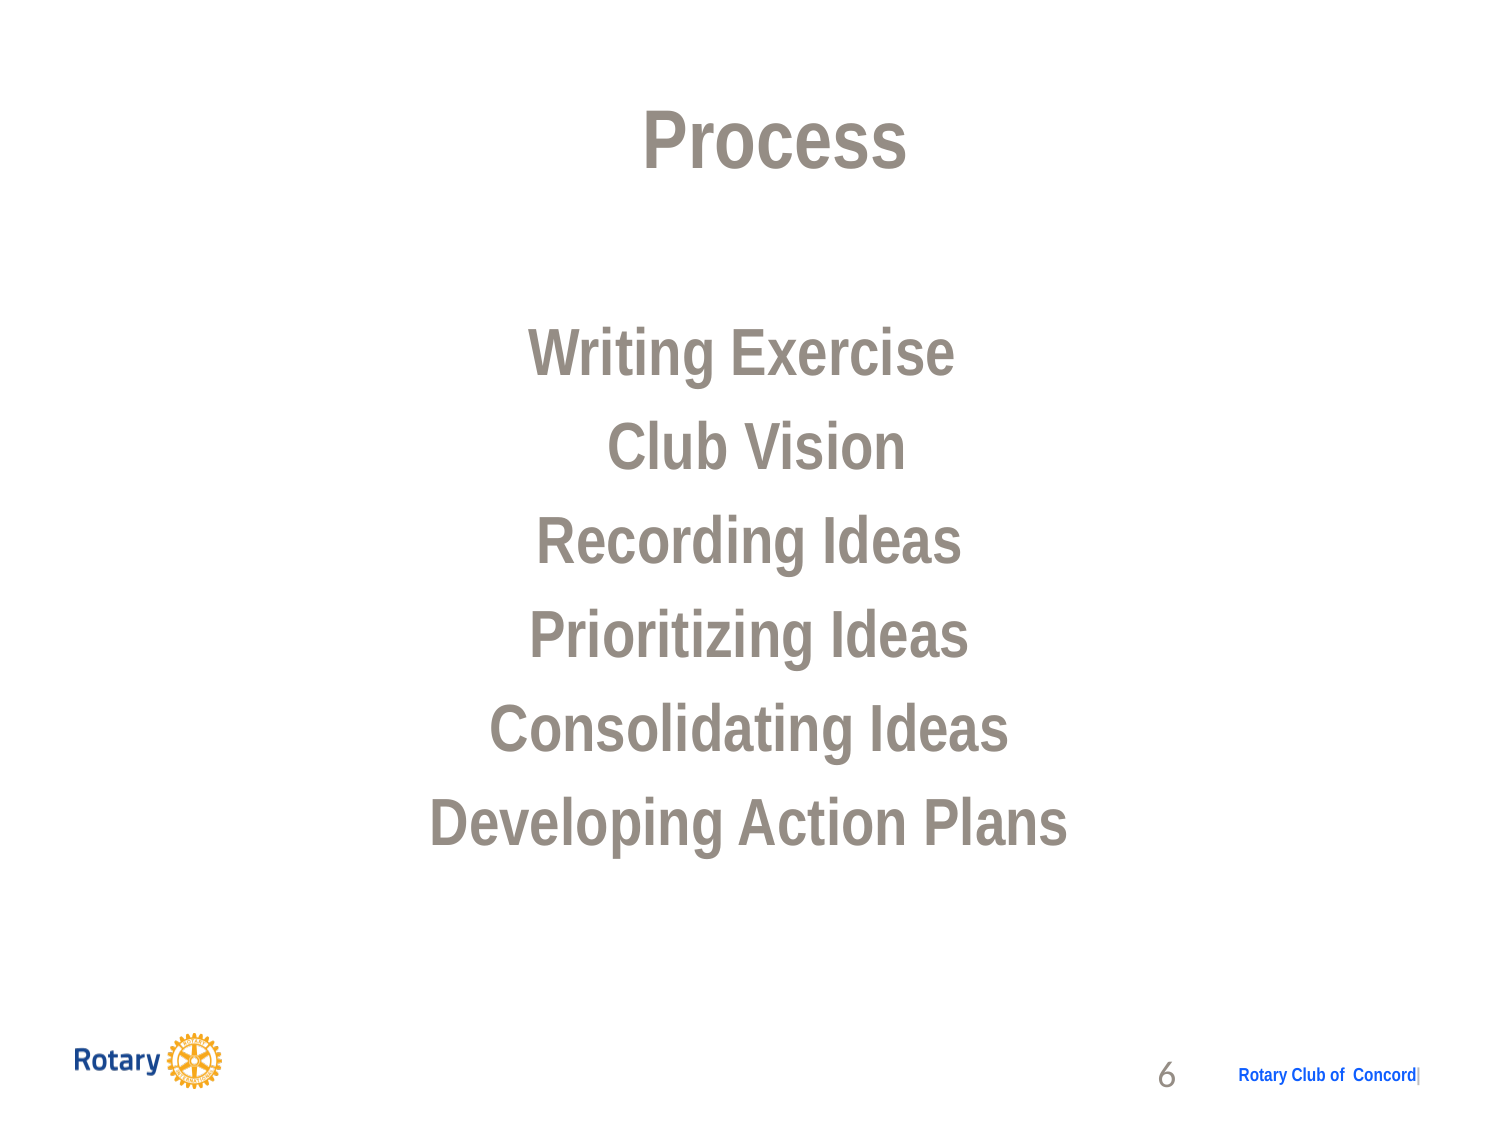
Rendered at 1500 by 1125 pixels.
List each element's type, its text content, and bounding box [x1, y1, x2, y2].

list Writing Exercise Club Vision Recording Ideas Prioritizing Ideas Consolidating Ideas Developing Action Plans [124, 311, 1376, 964]
picture [75, 1033, 222, 1089]
slide_number 6 [1149, 1042, 1188, 1102]
title Process [86, 74, 1339, 238]
